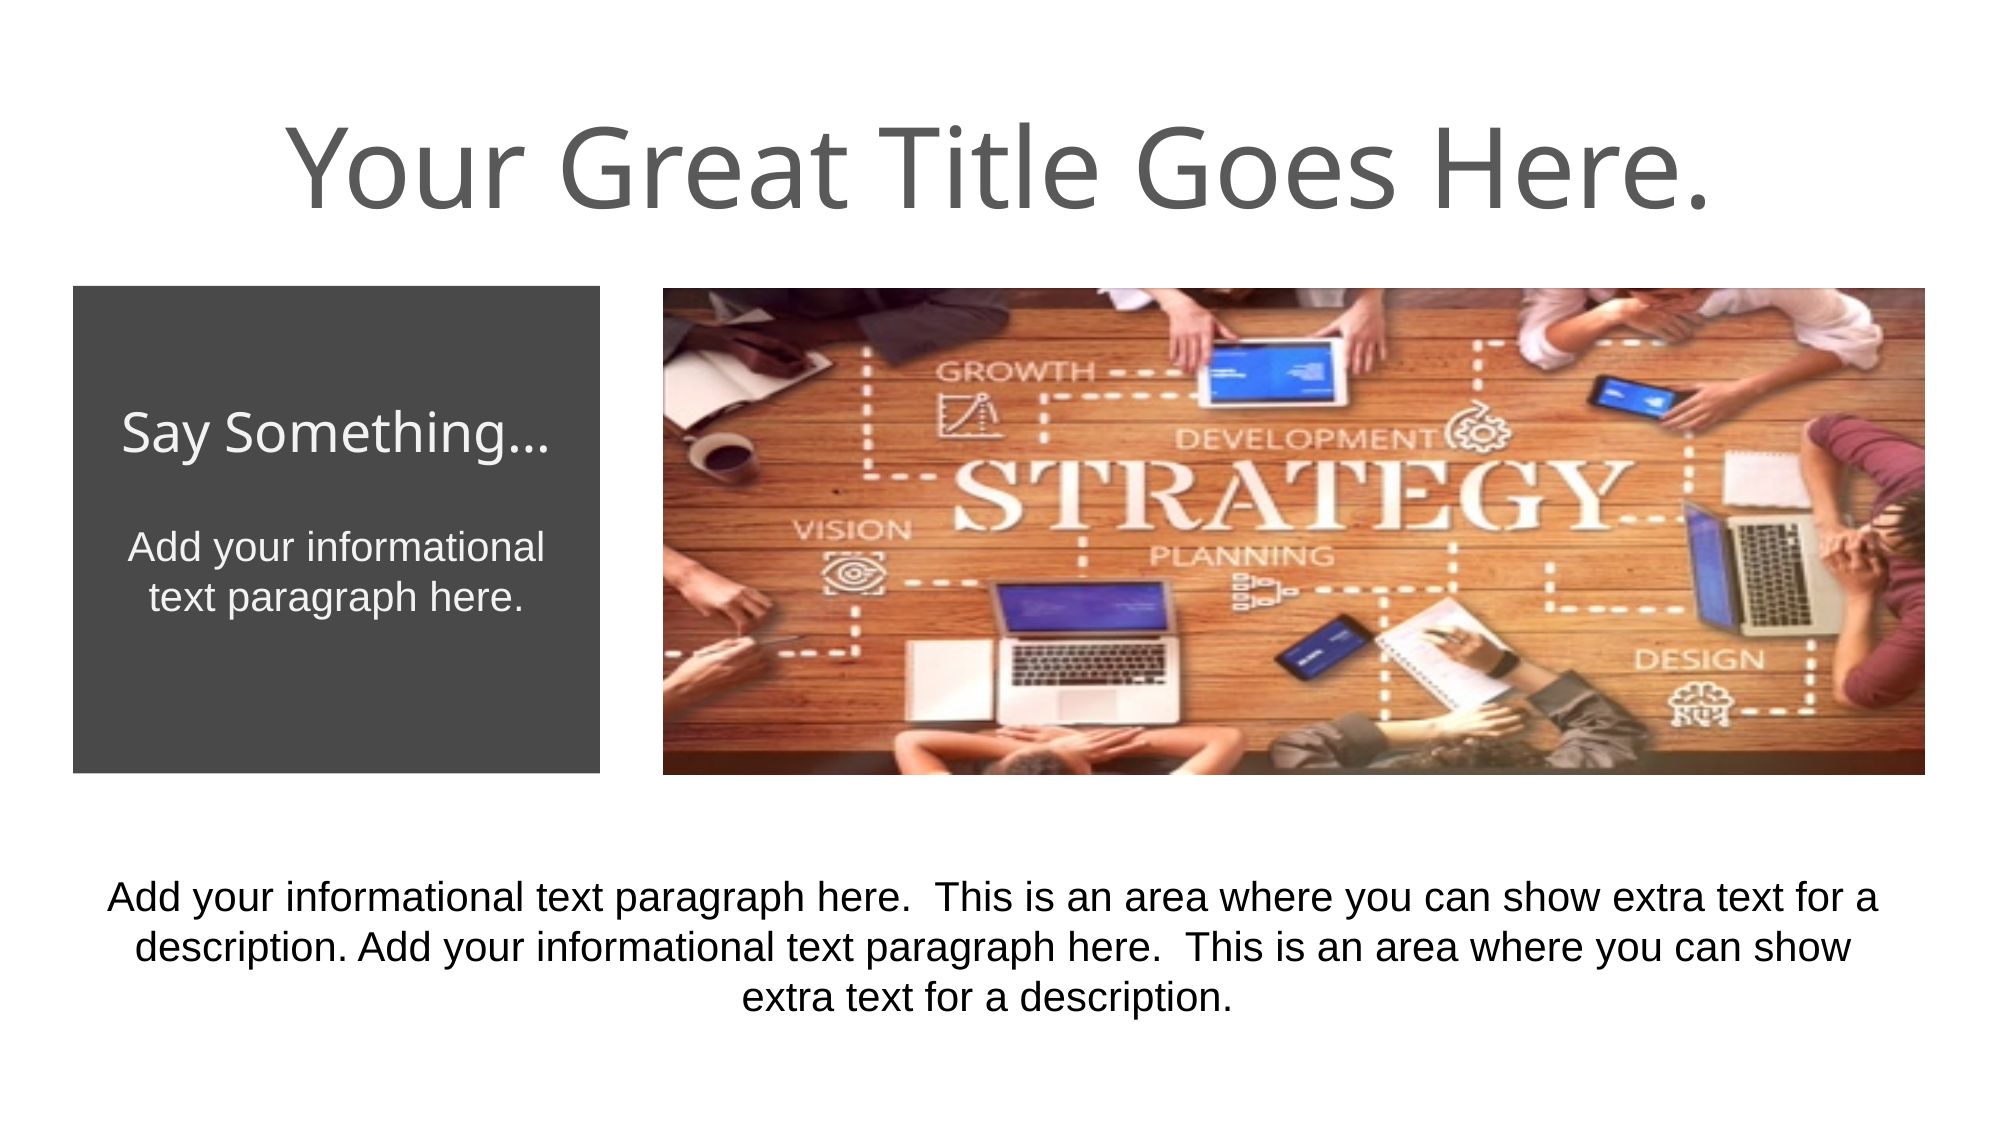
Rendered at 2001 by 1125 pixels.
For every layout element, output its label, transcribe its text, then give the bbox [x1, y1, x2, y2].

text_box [662, 287, 1926, 776]
text_box [71, 284, 602, 775]
text_box Add your informational text paragraph here. This is an area where you can show extra text for a description. Add your informational text paragraph here. This is an area where you can show extra text for a description. [73, 862, 1914, 1088]
text_box Your Great Title Goes Here. [86, 87, 1914, 241]
text_box Say Something… [104, 386, 569, 475]
text_box Add your informational text paragraph here. [92, 512, 581, 738]
